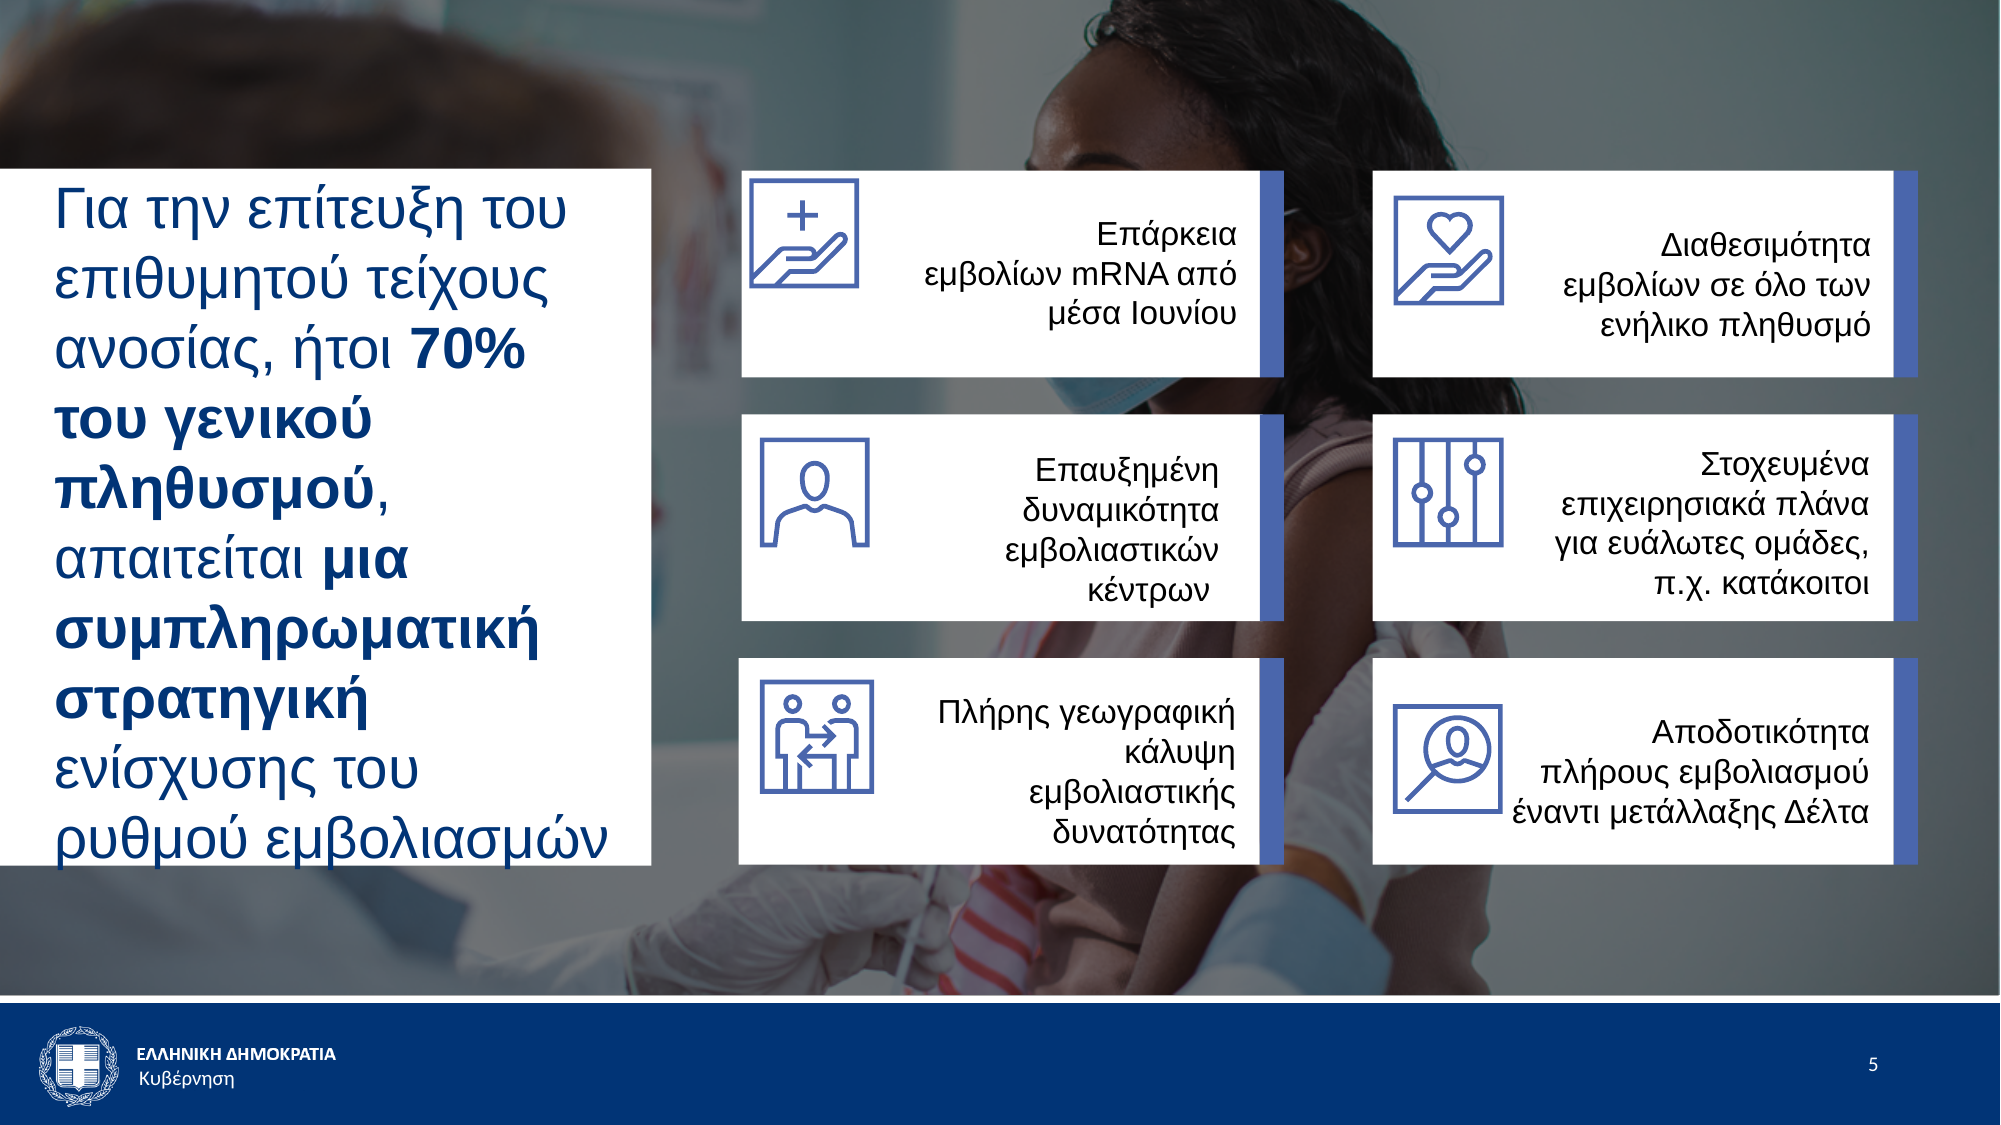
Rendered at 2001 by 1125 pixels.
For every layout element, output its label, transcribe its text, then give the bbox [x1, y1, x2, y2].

picture [0, 0, 2000, 995]
text_box Για την επίτευξη του επιθυμητού τείχους ανοσίας, ήτοι 70% του γενικού πληθυσμού, απαιτείται μια συμπληρωματική στρατηγική ενίσχυσης του ρυθμού εμβολιασμών [46, 162, 625, 878]
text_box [759, 679, 875, 794]
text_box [738, 154, 1919, 865]
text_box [1393, 195, 1505, 306]
slide_number 5 [1852, 1036, 1897, 1090]
picture [26, 1012, 352, 1114]
